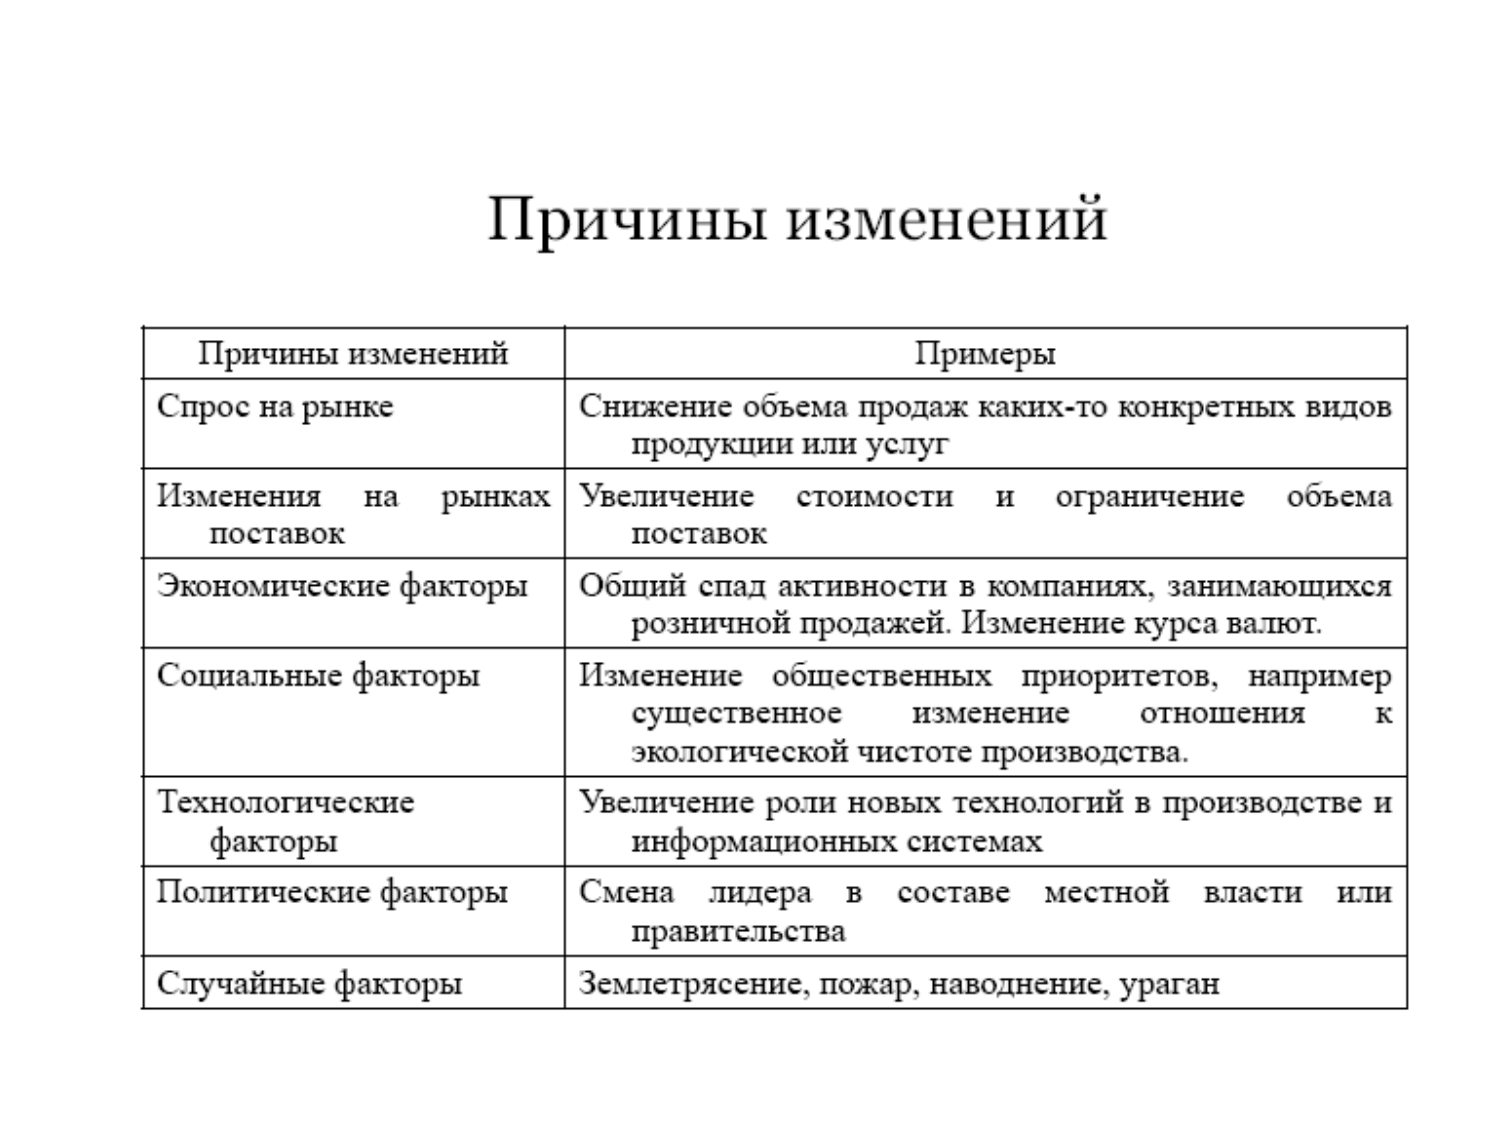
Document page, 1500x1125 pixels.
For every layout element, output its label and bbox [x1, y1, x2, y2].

picture [112, 113, 1436, 1051]
